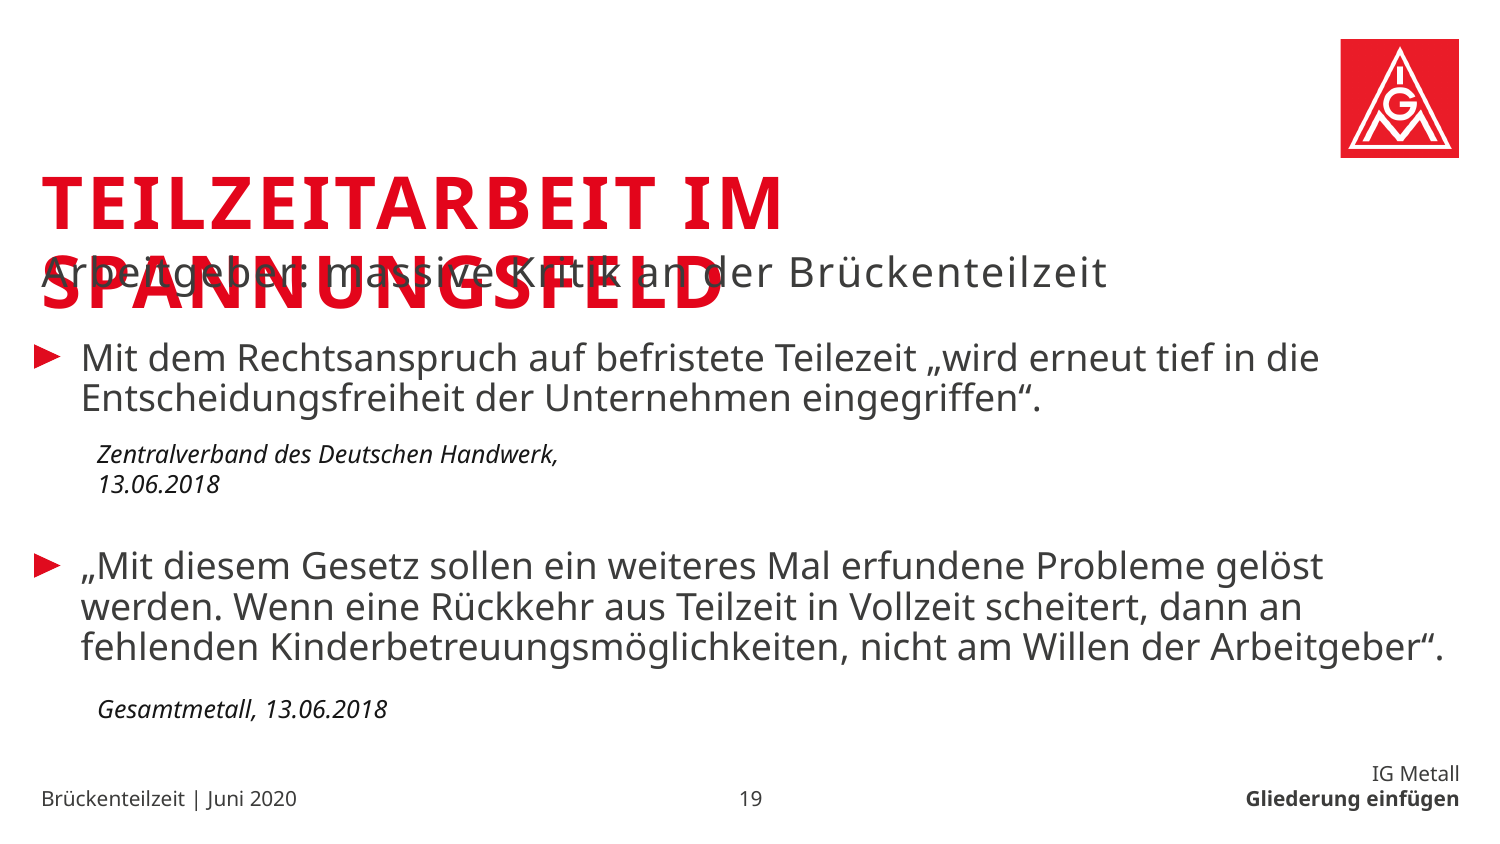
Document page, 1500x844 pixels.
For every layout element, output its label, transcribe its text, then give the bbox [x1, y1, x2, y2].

picture [34, 553, 59, 578]
title Teilzeitarbeit im Spannungsfeld [41, 166, 1459, 242]
text_box Zentralverband des Deutschen Handwerk, 13.06.2018 [82, 431, 690, 506]
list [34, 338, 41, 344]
list Mit dem Rechtsanspruch auf befristete Teilezeit „wird erneut tief in die Entscheidungsfreiheit der Unternehmen eingegriffen“. „Mit diesem Gesetz sollen ein weiteres Mal erfundene Probleme gelöst werden. Wenn eine Rückkehr aus Teilzeit in Vollzeit scheitert, dann an fehlenden Kinderbetreuungsmöglichkeiten, nicht am Willen der Arbeitgeber“. [34, 350, 1453, 687]
picture [34, 344, 59, 369]
text_box Gesamtmetall, 13.06.2018 [82, 686, 426, 732]
list Arbeitgeber: massive Kritik an der Brückenteilzeit [41, 268, 1459, 350]
